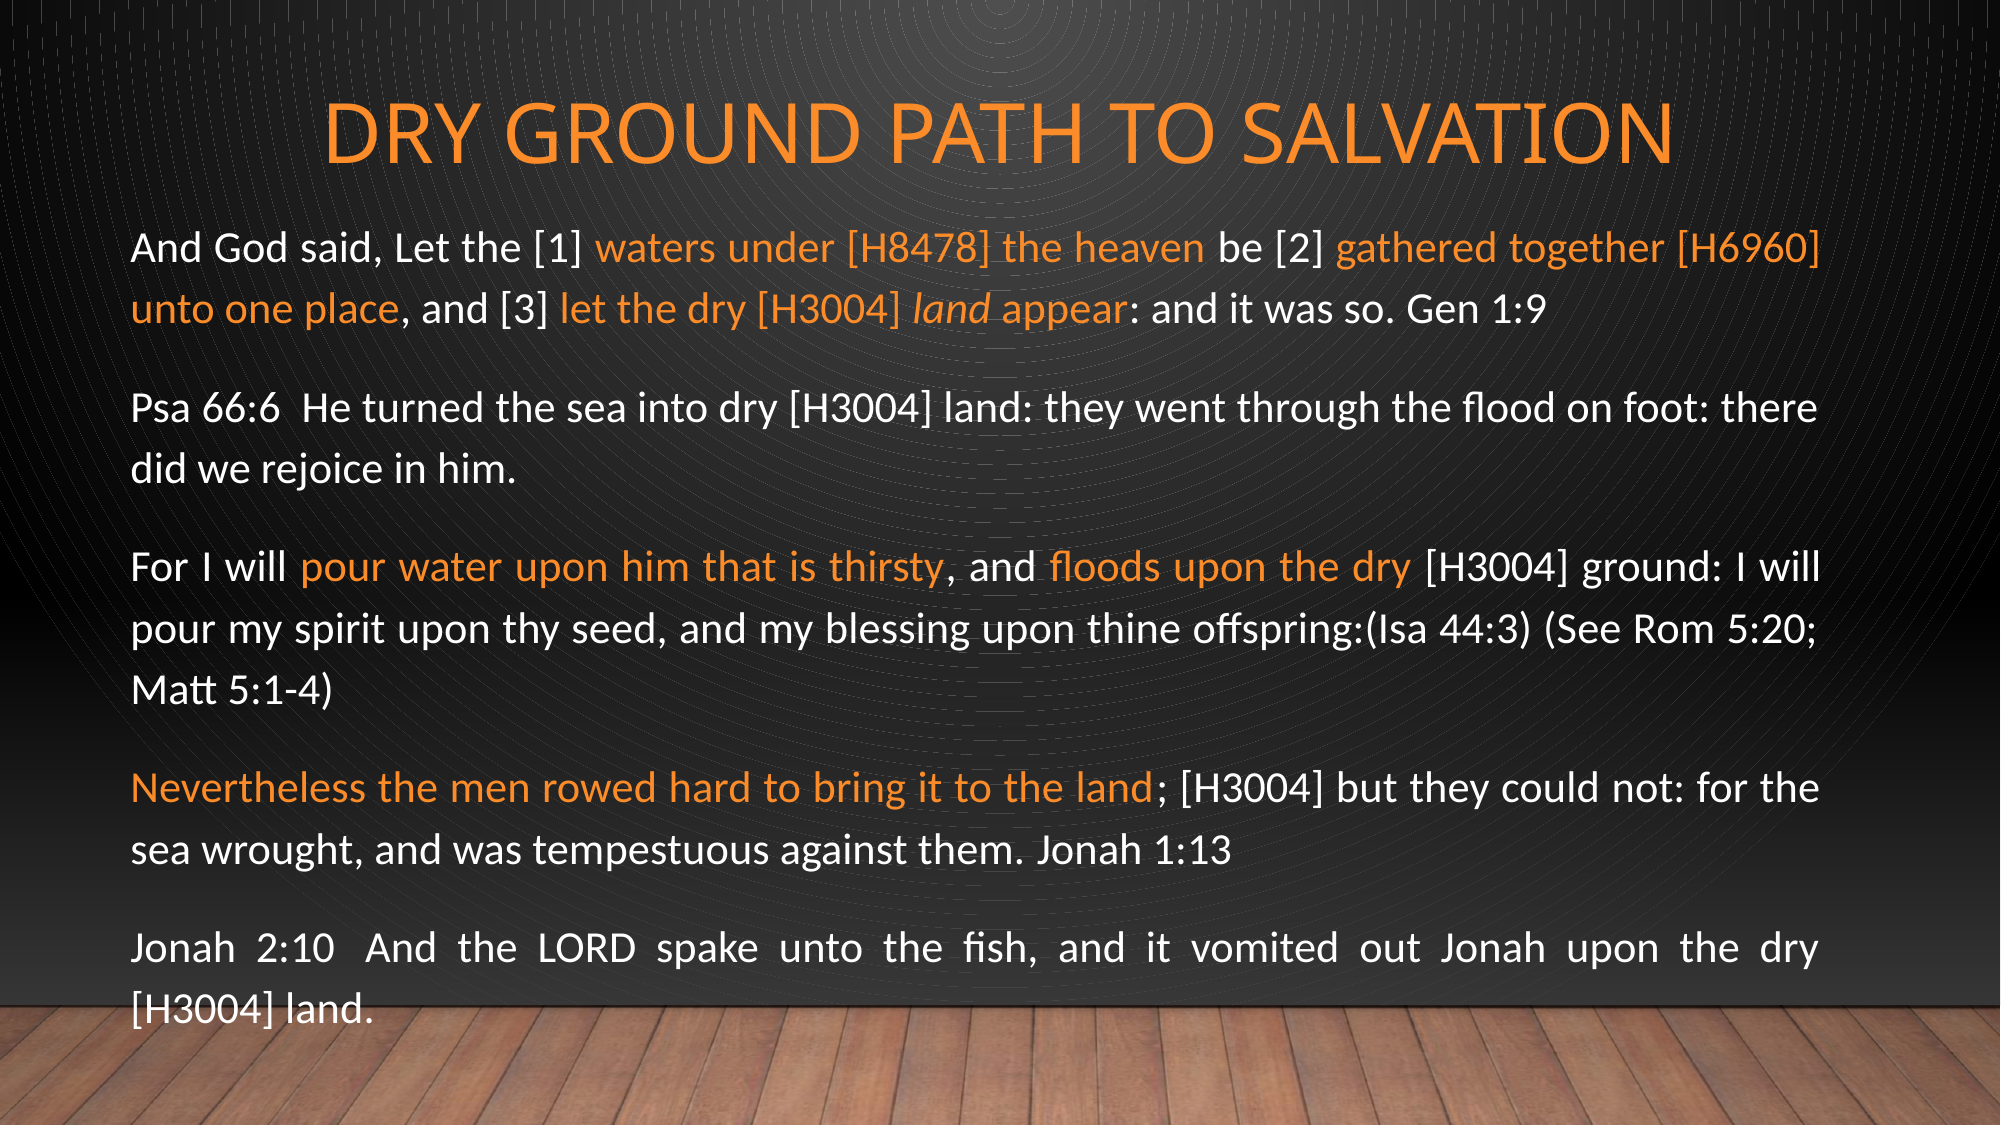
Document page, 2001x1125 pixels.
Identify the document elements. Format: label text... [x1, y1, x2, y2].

title DRY Ground path to salvation [238, 50, 1763, 202]
list And God said, Let the [1] waters under [H8478] the heaven be [2] gathered together [H6960] unto one place, and [3] let the dry [H3004] land appear: and it was so. Gen 1:9 Psa 66:6 He turned the sea into dry [H3004] land: they went through the flood on foot: there did we rejoice in him. For I will pour water upon him that is thirsty, and floods upon the dry [H3004] ground: I will pour my spirit upon thy seed, and my blessing upon thine offspring:(Isa 44:3) (See Rom 5:20; Matt 5:1-4) Nevertheless the men rowed hard to bring it to the land; [H3004] but they could not: for the sea wrought, and was tempestuous against them. Jonah 1:13 Jonah 2:10 And the LORD spake unto the fish, and it vomited out Jonah upon the dry [H3004] land. [115, 202, 1838, 1041]
picture [0, 1005, 2000, 1125]
